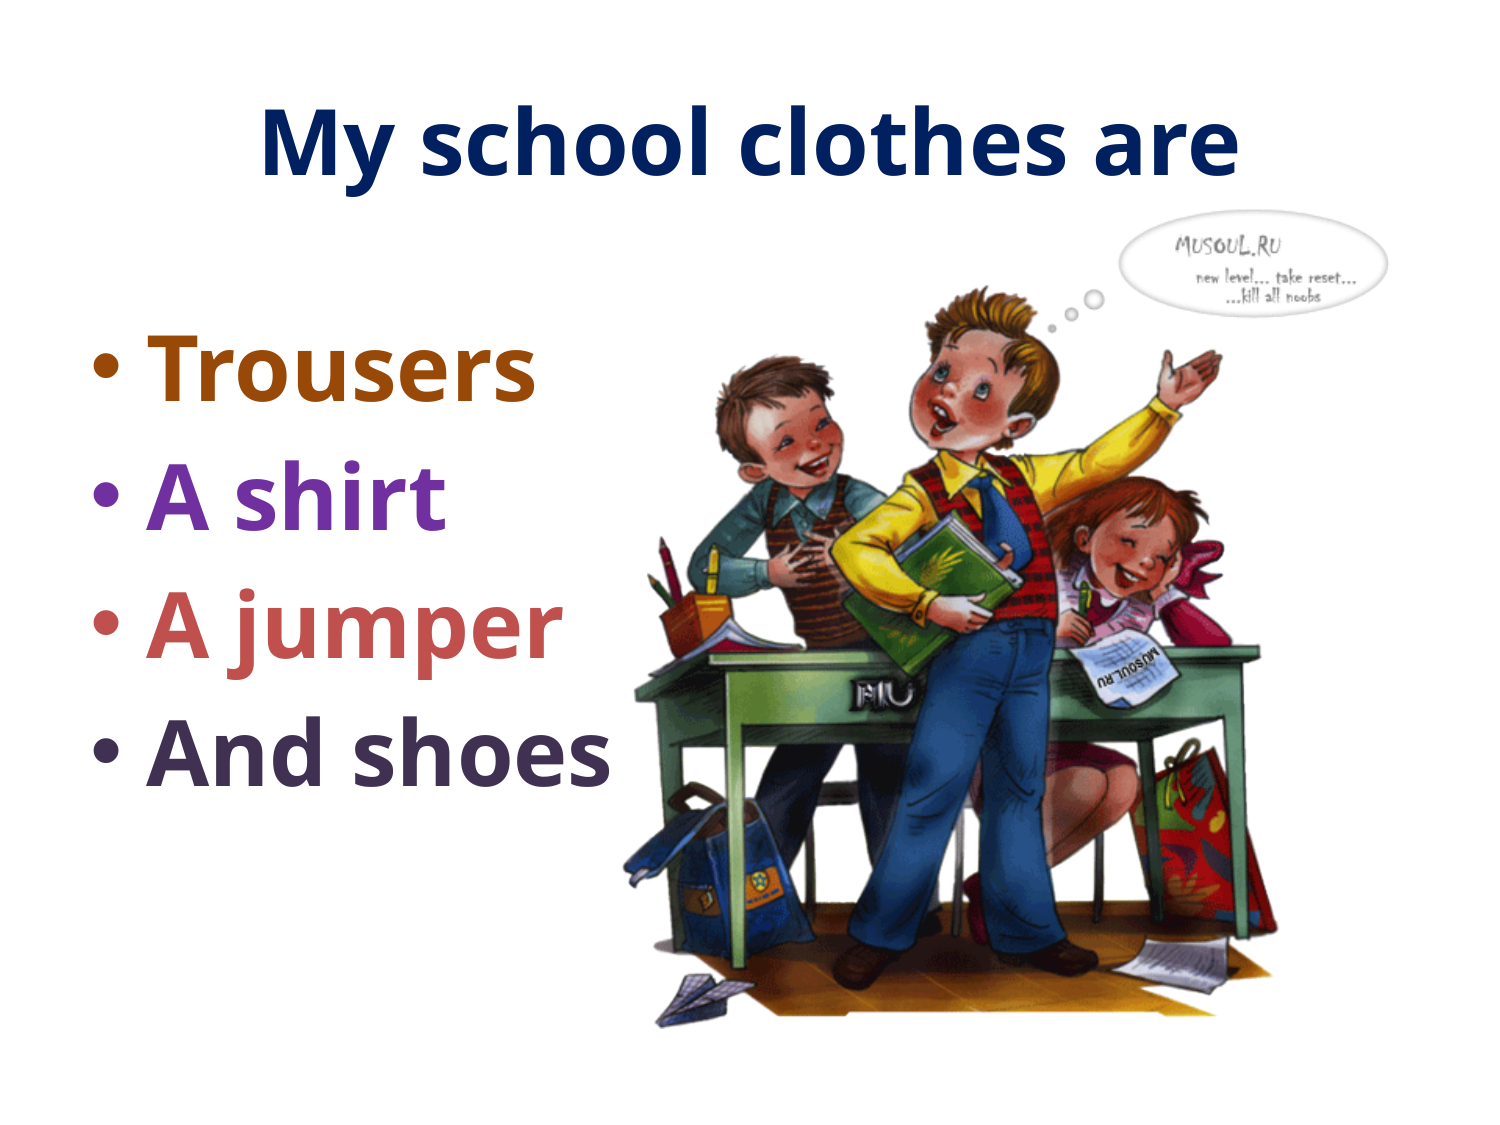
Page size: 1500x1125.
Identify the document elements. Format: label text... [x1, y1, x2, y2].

list Trousers A shirt A jumper And shoes [75, 302, 602, 941]
title My school clothes are [75, 45, 1425, 233]
picture [608, 207, 1390, 1029]
